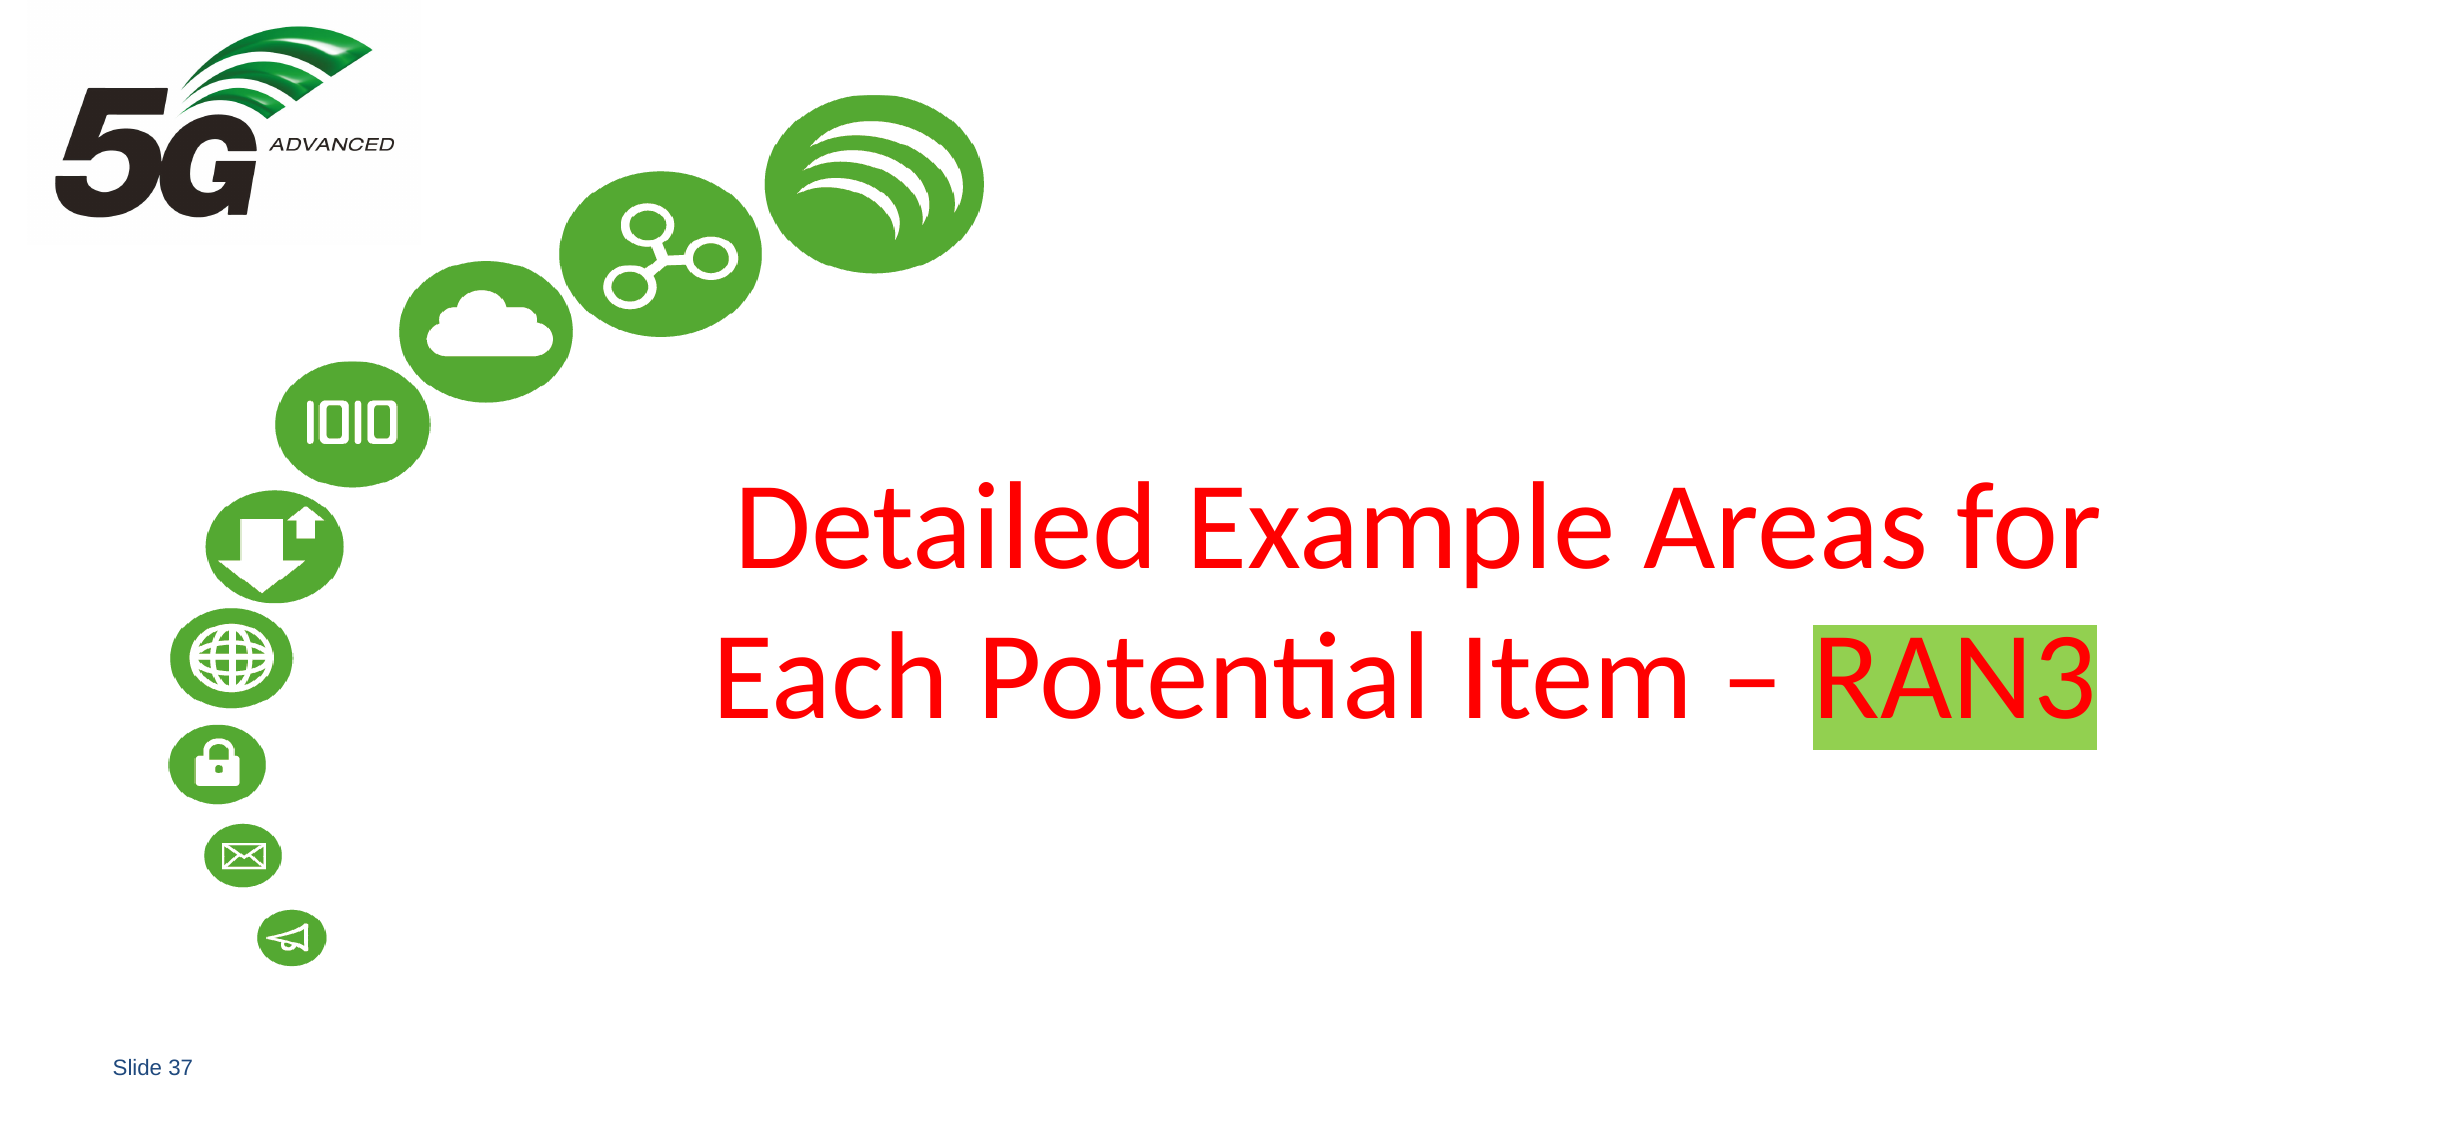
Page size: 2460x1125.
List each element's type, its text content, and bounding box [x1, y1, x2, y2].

title Detailed Example Areas for Each Potential Item – RAN3 [626, 473, 2212, 715]
picture [27, 0, 1084, 1039]
